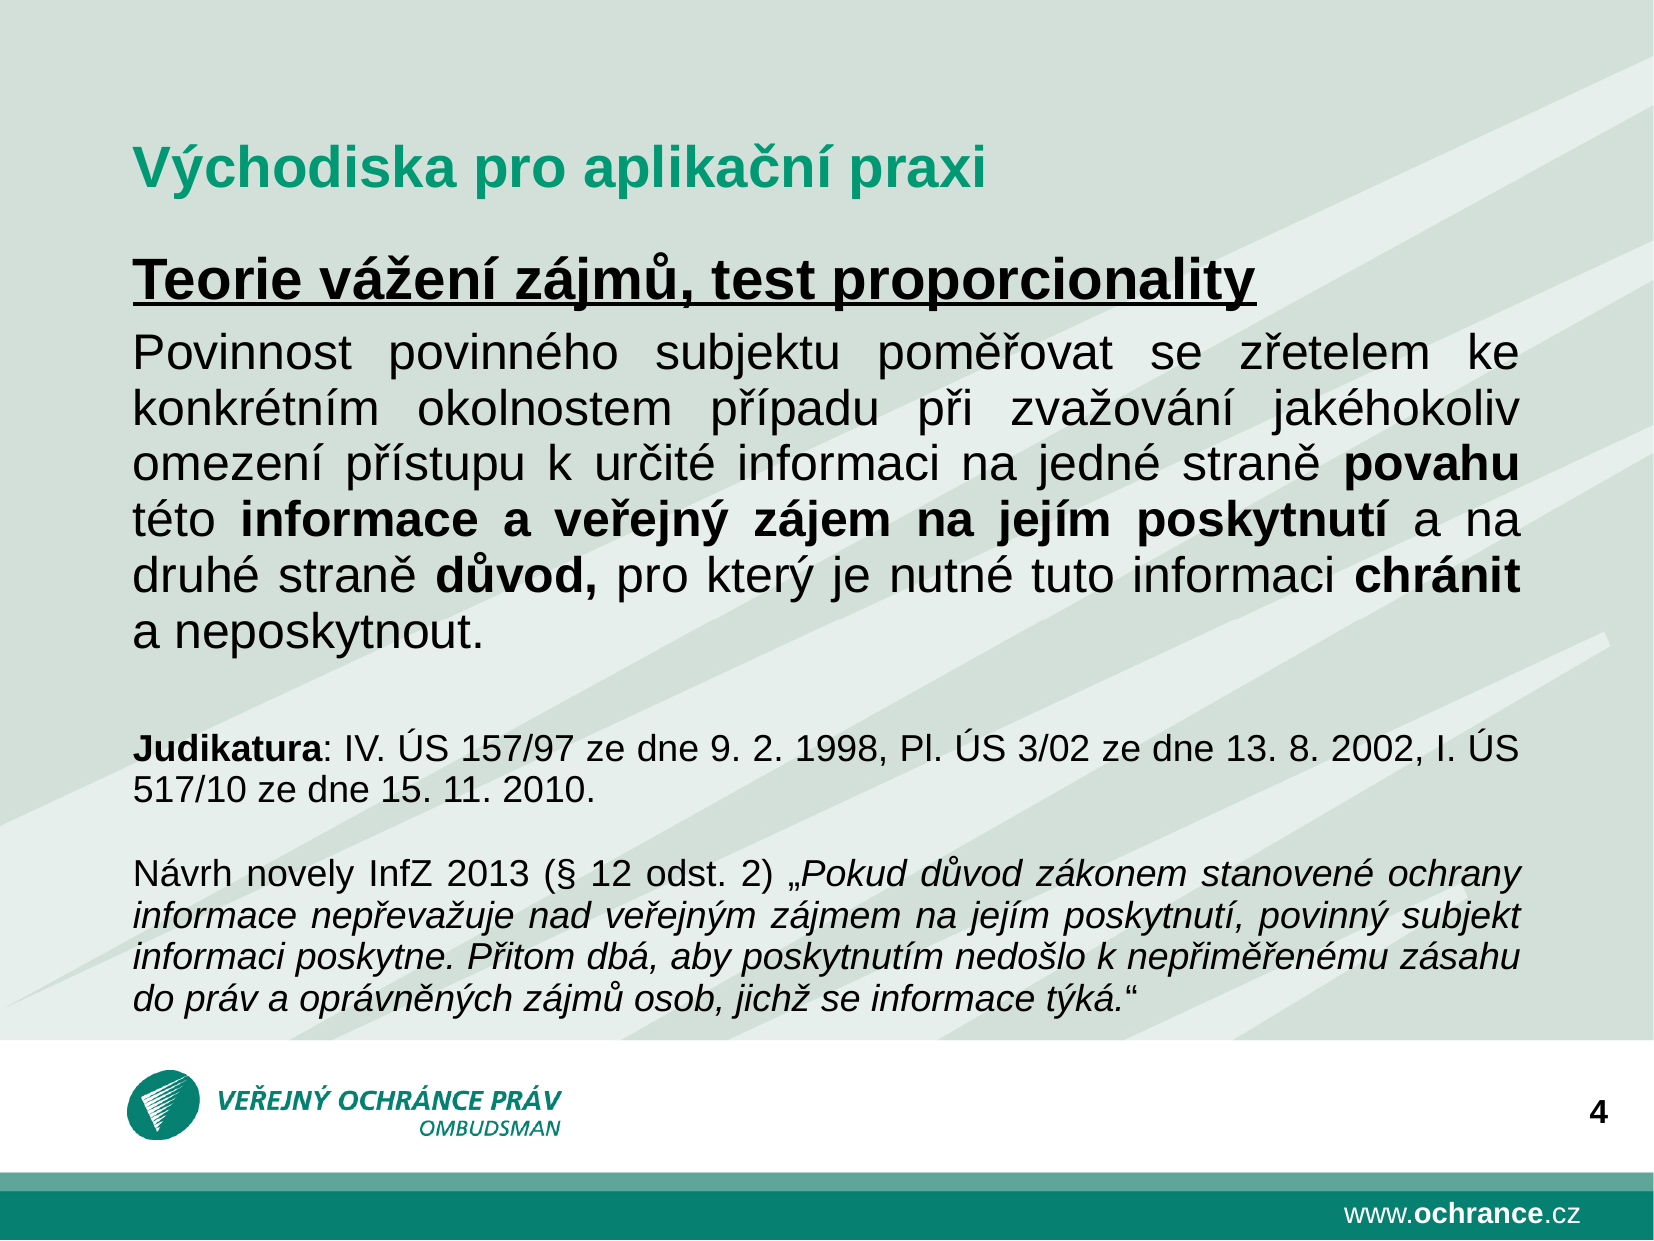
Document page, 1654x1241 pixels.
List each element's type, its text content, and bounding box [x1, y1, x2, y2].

text_box Teorie vážení zájmů, test proporcionality Povinnost povinného subjektu poměřovat se zřetelem ke konkrétním okolnostem případu při zvažování jakéhokoliv omezení přístupu k určité informaci na jedné straně povahu této informace a veřejný zájem na jejím poskytnutí a na druhé straně důvod, pro který je nutné tuto informaci chránit a neposkytnout. Judikatura: IV. ÚS 157/97 ze dne 9. 2. 1998, Pl. ÚS 3/02 ze dne 13. 8. 2002, I. ÚS 517/10 ze dne 15. 11. 2010. Návrh novely InfZ 2013 (§ 12 odst. 2) „Pokud důvod zákonem stanovené ochrany informace nepřevažuje nad veřejným zájmem na jejím poskytnutí, povinný subjekt informaci poskytne. Přitom dbá, aby poskytnutím nedošlo k nepřiměřenému zásahu do práv a oprávněných zájmů osob, jichž se informace týká.“ [118, 239, 1536, 1112]
text_box Východiska pro aplikační praxi [118, 127, 1300, 208]
picture [0, 0, 1654, 1240]
